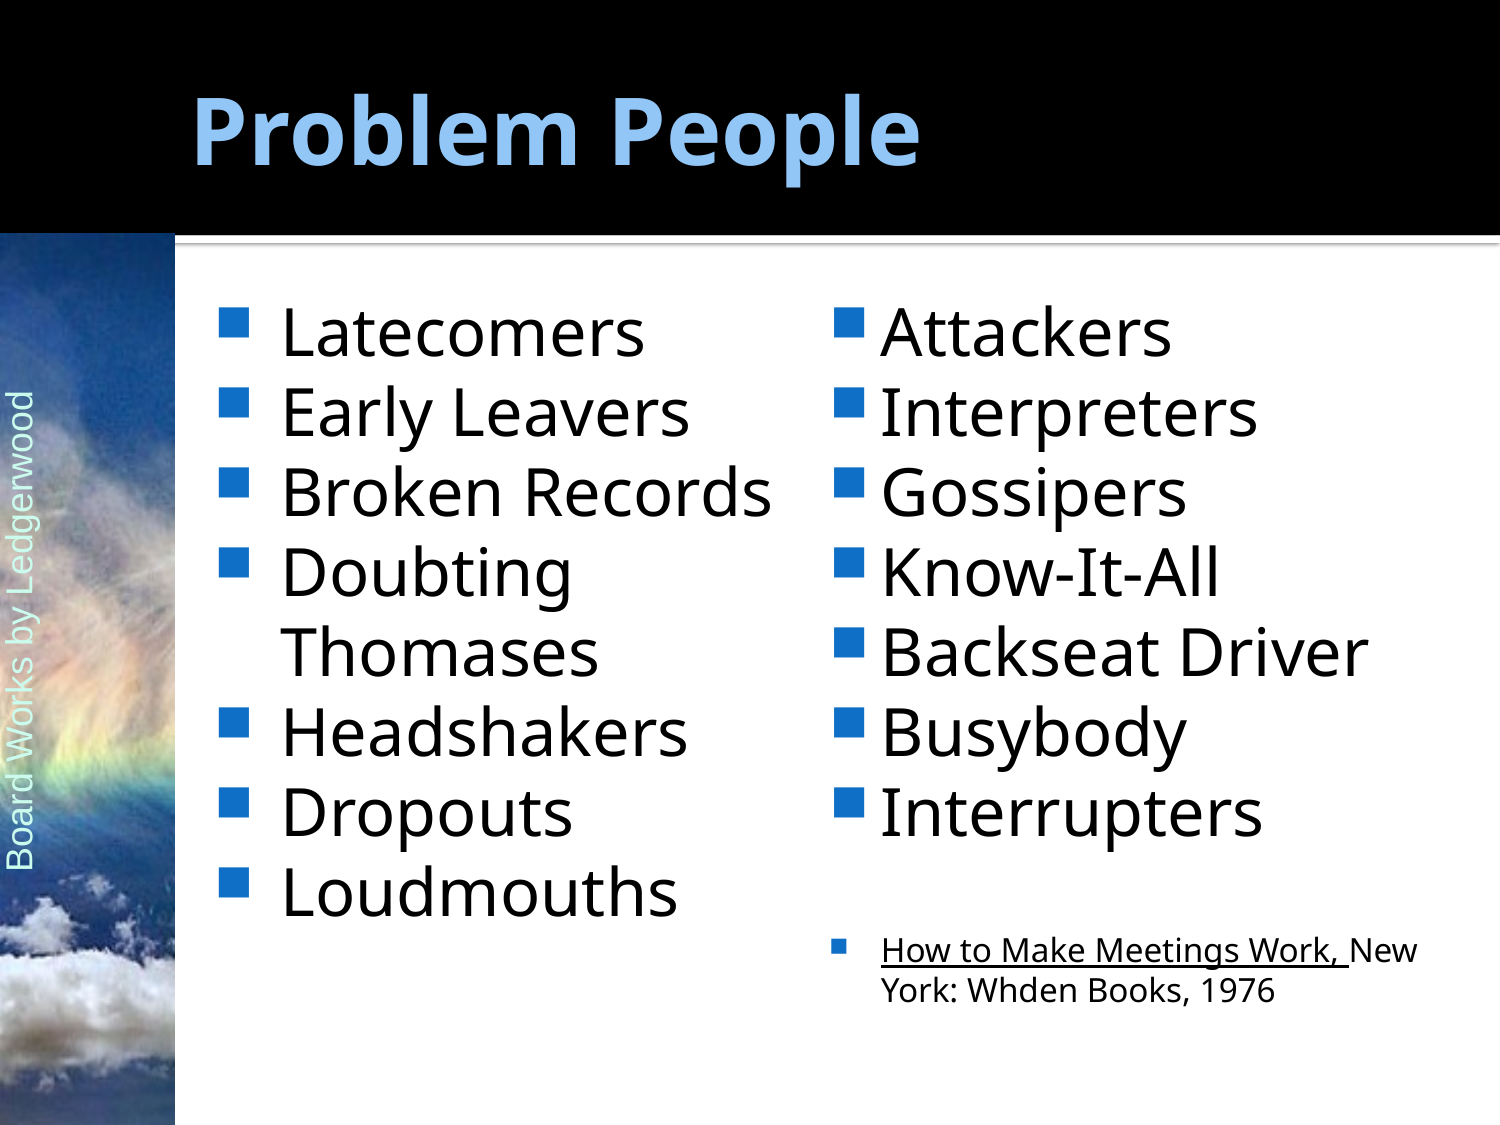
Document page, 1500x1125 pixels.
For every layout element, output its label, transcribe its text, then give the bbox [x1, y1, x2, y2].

list Attackers Interpreters Gossipers Know-It-All Backseat Driver Busybody Interrupters How to Make Meetings Work, New York: Whden Books, 1976 [800, 275, 1445, 996]
list Latecomers Early Leavers Broken Records Doubting Thomases Headshakers Dropouts Loudmouths [187, 275, 800, 996]
picture [0, 233, 175, 1125]
title Problem People [174, 24, 1425, 231]
